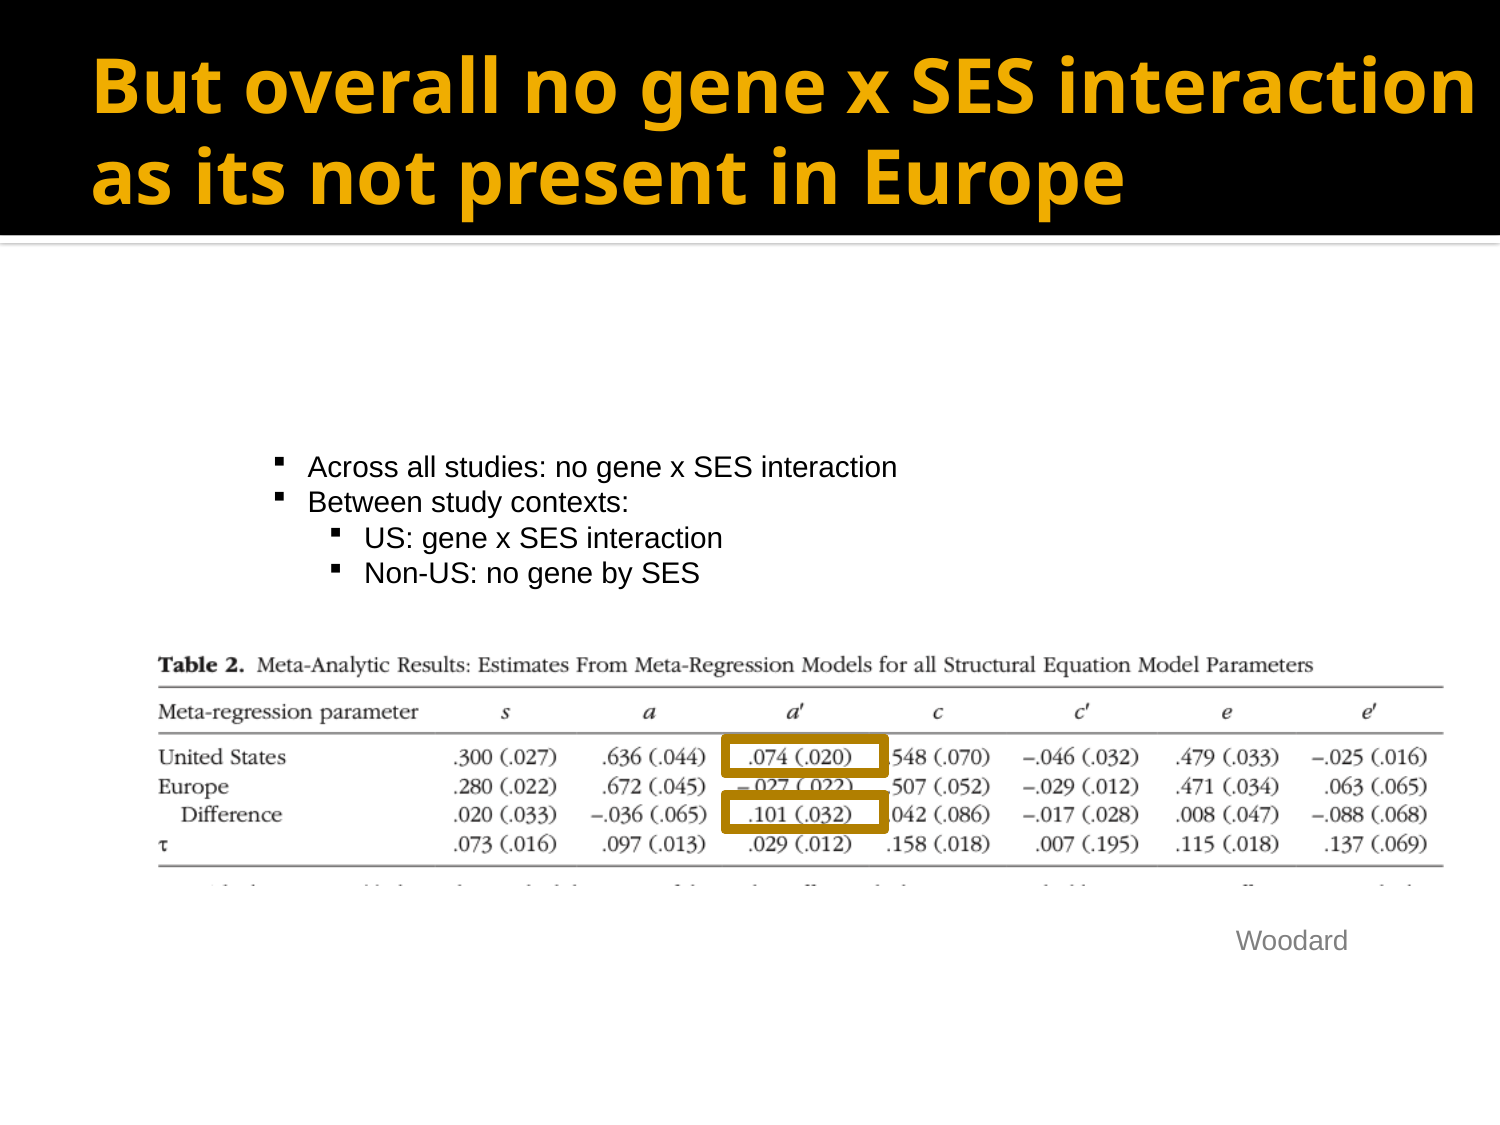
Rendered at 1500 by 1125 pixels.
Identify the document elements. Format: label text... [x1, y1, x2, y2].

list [137, 631, 1456, 886]
text_box Across all studies: no gene x SES interaction Between study contexts: US: gene x SES interaction Non-US: no gene by SES [257, 439, 1390, 598]
title But overall no gene x SES interaction as its not present in Europe [75, 25, 1488, 231]
text_box Woodard [1221, 914, 1423, 964]
